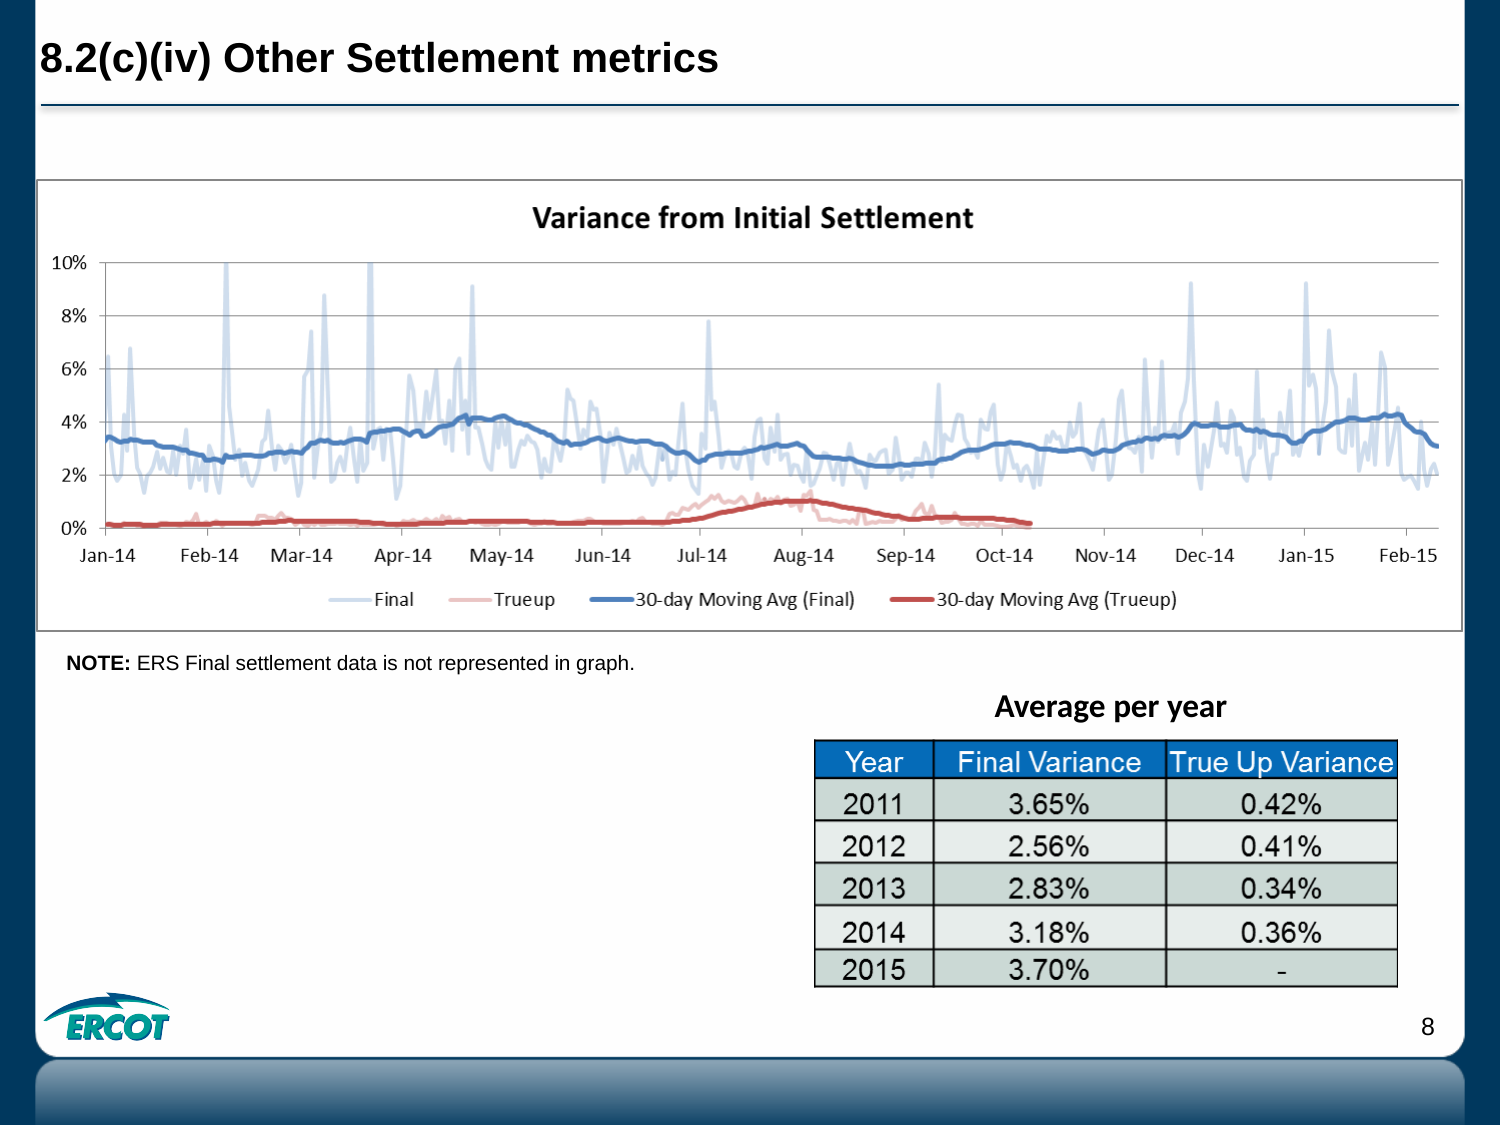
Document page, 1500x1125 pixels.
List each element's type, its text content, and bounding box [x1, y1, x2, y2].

title 8.2(c)(iv) Other Settlement metrics [24, 0, 1450, 113]
picture [35, 0, 1465, 1125]
text_box NOTE: ERS Final settlement data is not represented in graph. [51, 642, 793, 682]
text_box Average per year [979, 677, 1300, 732]
